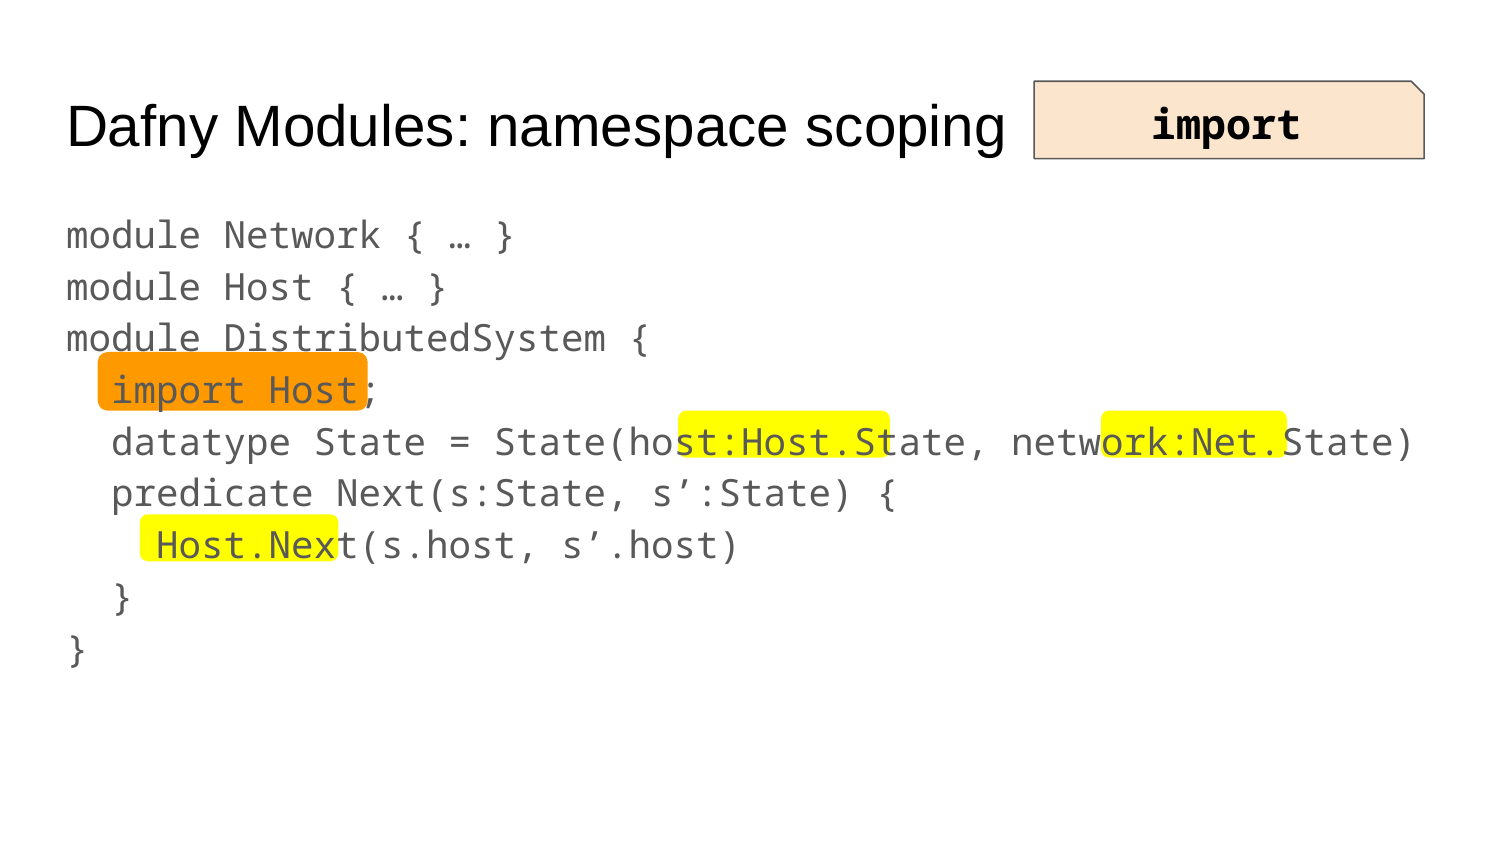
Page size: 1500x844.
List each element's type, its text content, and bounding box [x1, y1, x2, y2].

text_box import [1034, 81, 1425, 159]
list module Network { … } module Host { … } module DistributedSystem { import Host; datatype State = State(host:Host.State, network:Net.State) predicate Next(s:State, s’:State) { Host.Next(s.host, s’.host) } } [51, 189, 1449, 750]
title Dafny Modules: namespace scoping [51, 72, 1449, 167]
